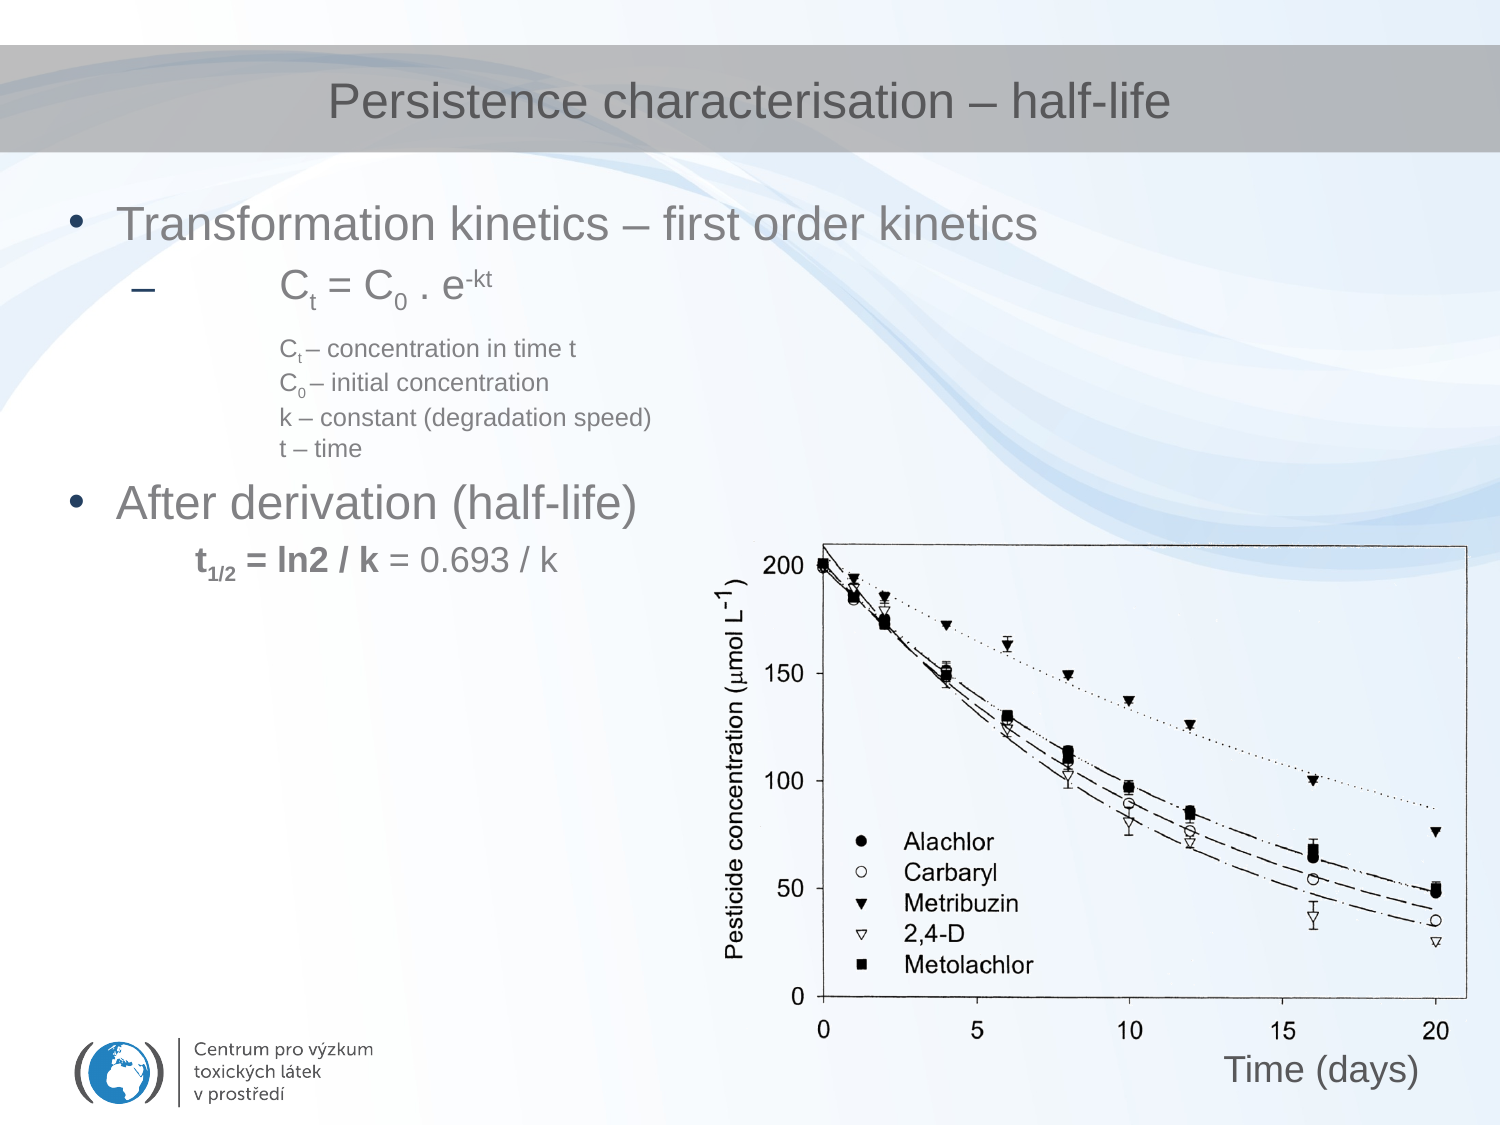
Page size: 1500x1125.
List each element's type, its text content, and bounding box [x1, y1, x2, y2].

list Transformation kinetics – first order kinetics Ct = C0 . e-kt Ct – concentration in time t C0 – initial concentration k – constant (degradation speed) t – time After derivation (half-life) t1/2 = ln2 / k = 0.693 / k [53, 184, 1500, 598]
picture [0, 0, 1500, 45]
title Persistence characterisation – half-life [0, 45, 1500, 153]
text_box Time (days) [1208, 1066, 1435, 1098]
picture [0, 153, 1500, 1125]
